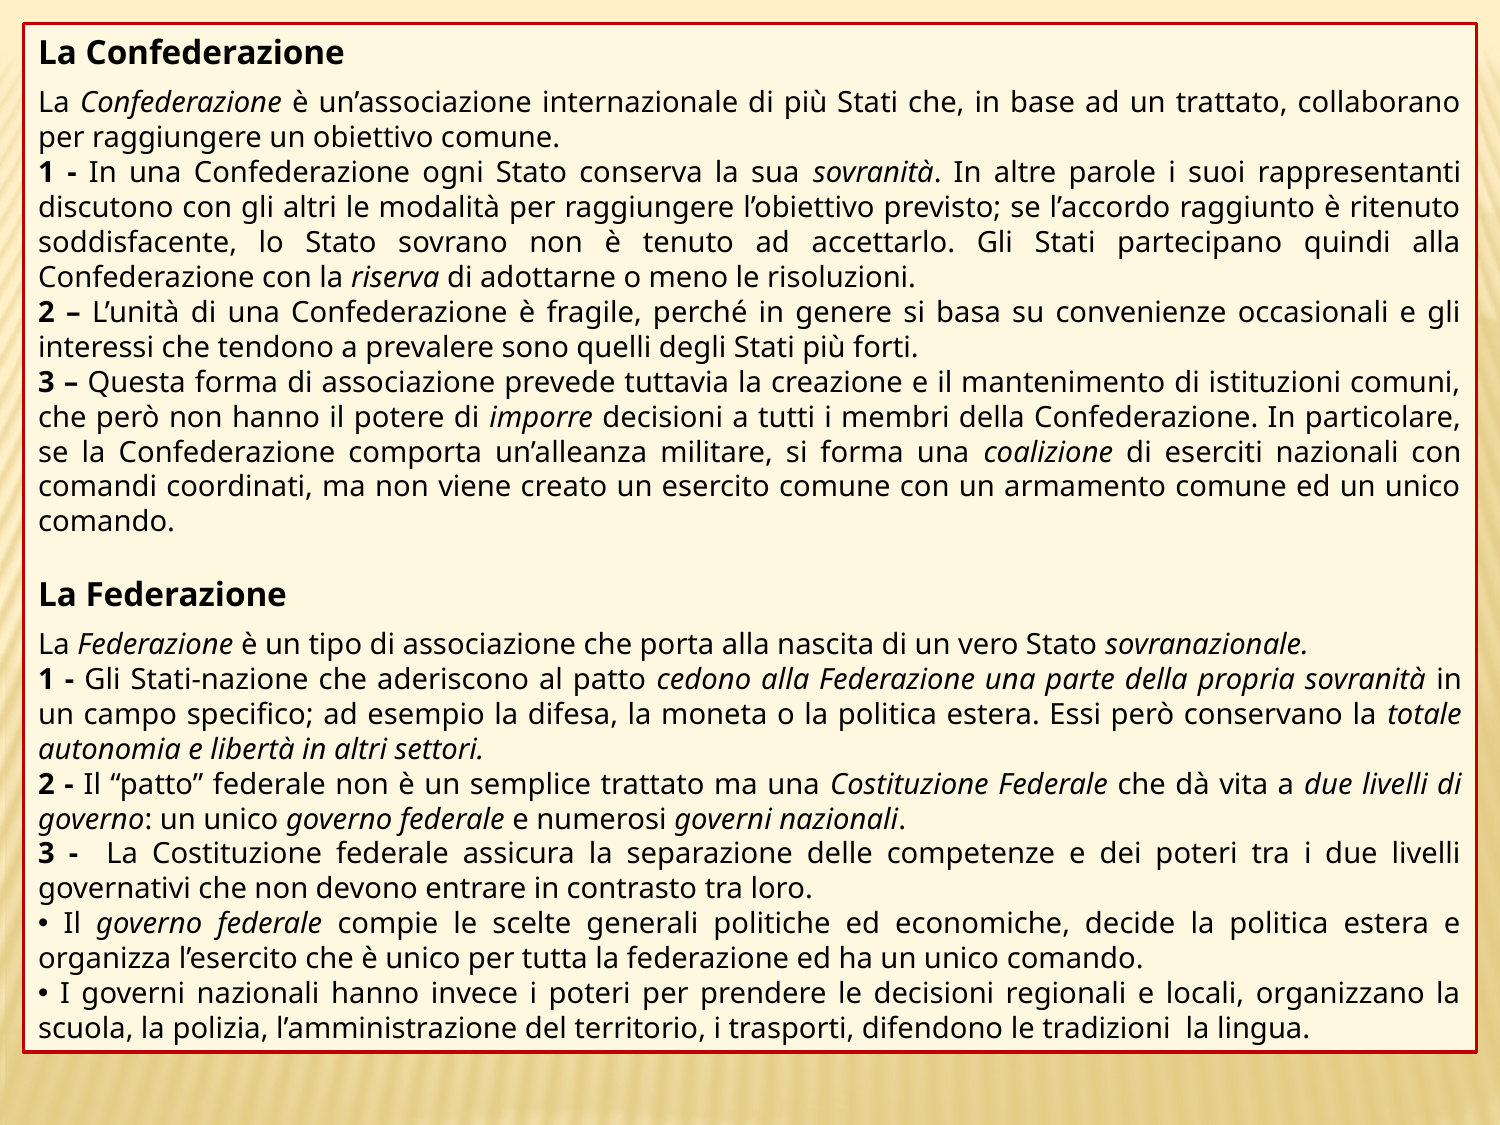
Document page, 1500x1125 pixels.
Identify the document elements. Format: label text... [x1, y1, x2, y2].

text_box La Confederazione La Confederazione è un’associazione internazionale di più Stati che, in base ad un trattato, collaborano per raggiungere un obiettivo comune. 1 - In una Confederazione ogni Stato conserva la sua sovranità. In altre parole i suoi rappresentanti discutono con gli altri le modalità per raggiungere l’obiettivo previsto; se l’accordo raggiunto è ritenuto soddisfacente, lo Stato sovrano non è tenuto ad accettarlo. Gli Stati partecipano quindi alla Confederazione con la riserva di adottarne o meno le risoluzioni. 2 – L’unità di una Confederazione è fragile, perché in genere si basa su convenienze occasionali e gli interessi che tendono a prevalere sono quelli degli Stati più forti. 3 – Questa forma di associazione prevede tuttavia la creazione e il mantenimento di istituzioni comuni, che però non hanno il potere di imporre decisioni a tutti i membri della Confederazione. In particolare, se la Confederazione comporta un’alleanza militare, si forma una coalizione di eserciti nazionali con comandi coordinati, ma non viene creato un esercito comune con un armamento comune ed un unico comando. La Federazione La Federazione è un tipo di associazione che porta alla nascita di un vero Stato sovranazionale. 1 - Gli Stati-nazione che aderiscono al patto cedono alla Federazione una parte della propria sovranità in un campo specifico; ad esempio la difesa, la moneta o la politica estera. Essi però conservano la totale autonomia e libertà in altri settori. 2 - Il “patto” federale non è un semplice trattato ma una Costituzione Federale che dà vita a due livelli di governo: un unico governo federale e numerosi governi nazionali. 3 - La Costituzione federale assicura la separazione delle competenze e dei poteri tra i due livelli governativi che non devono entrare in contrasto tra loro. Il governo federale compie le scelte generali politiche ed economiche, decide la politica estera e organizza l’esercito che è unico per tutta la federazione ed ha un unico comando. I governi nazionali hanno invece i poteri per prendere le decisioni regionali e locali, organizzano la scuola, la polizia, l’amministrazione del territorio, i trasporti, difendono le tradizioni la lingua. [23, 23, 1477, 1052]
